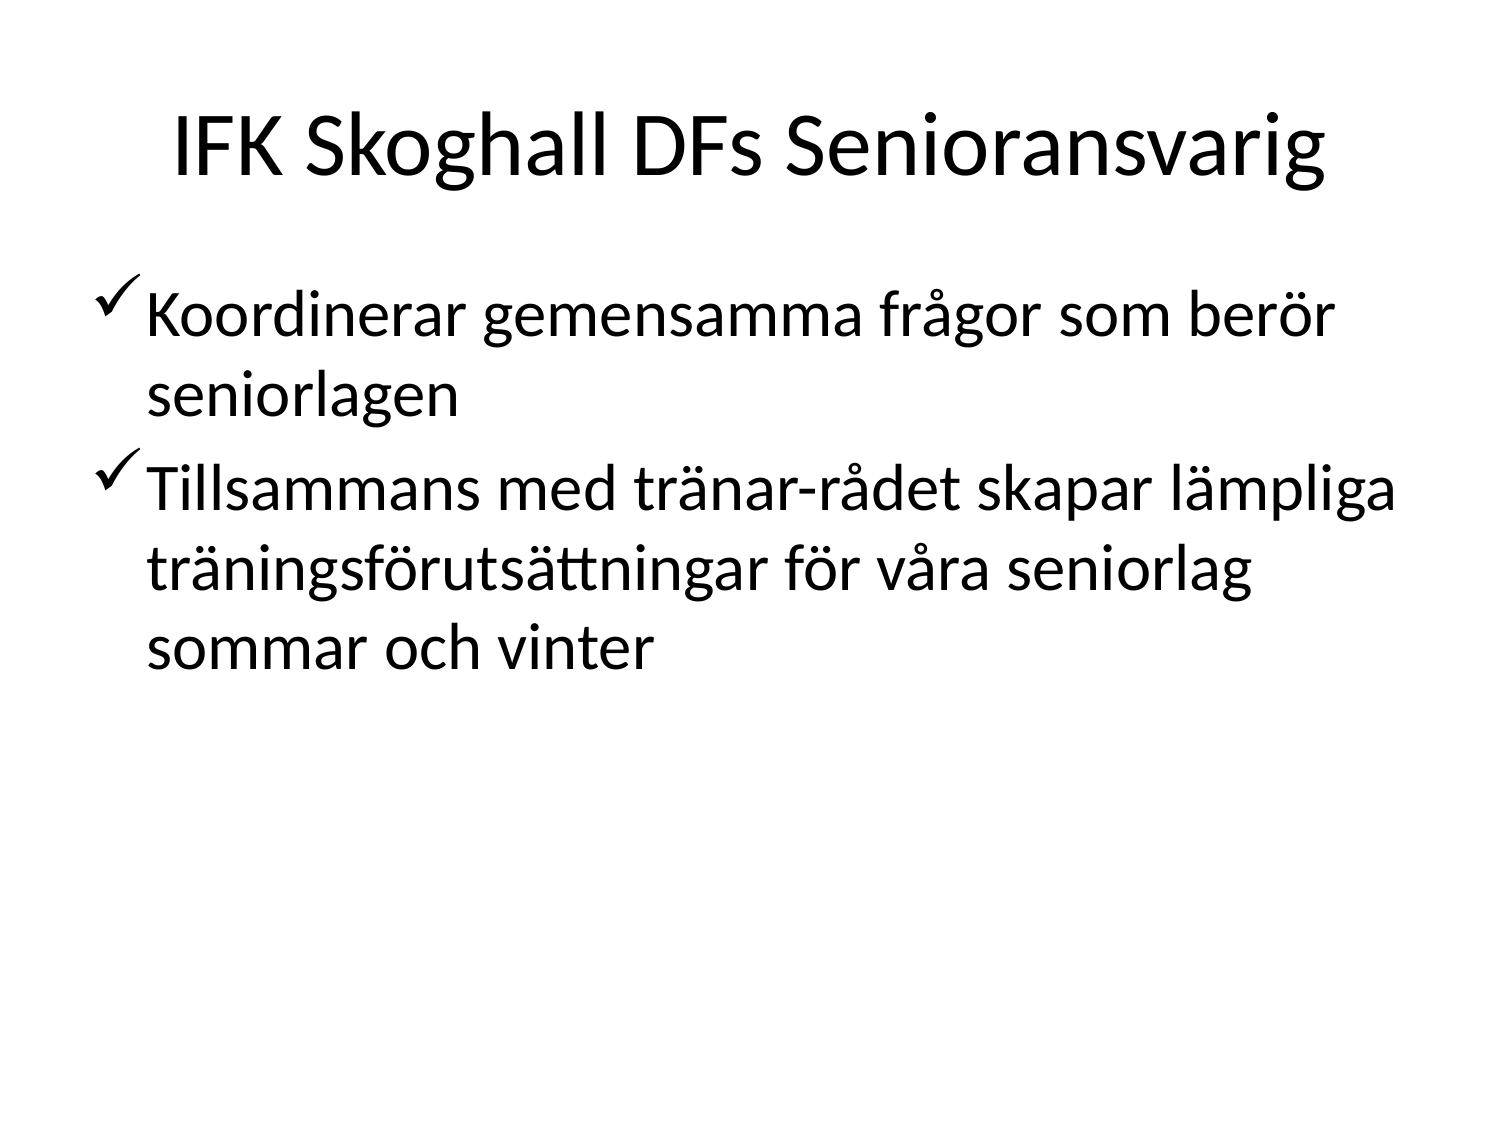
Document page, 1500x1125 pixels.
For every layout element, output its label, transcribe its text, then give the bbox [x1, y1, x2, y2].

list Koordinerar gemensamma frågor som berör seniorlagen Tillsammans med tränar-rådet skapar lämpliga träningsförutsättningar för våra seniorlag sommar och vinter [75, 262, 1425, 1005]
title IFK Skoghall DFs Senioransvarig [75, 45, 1425, 233]
